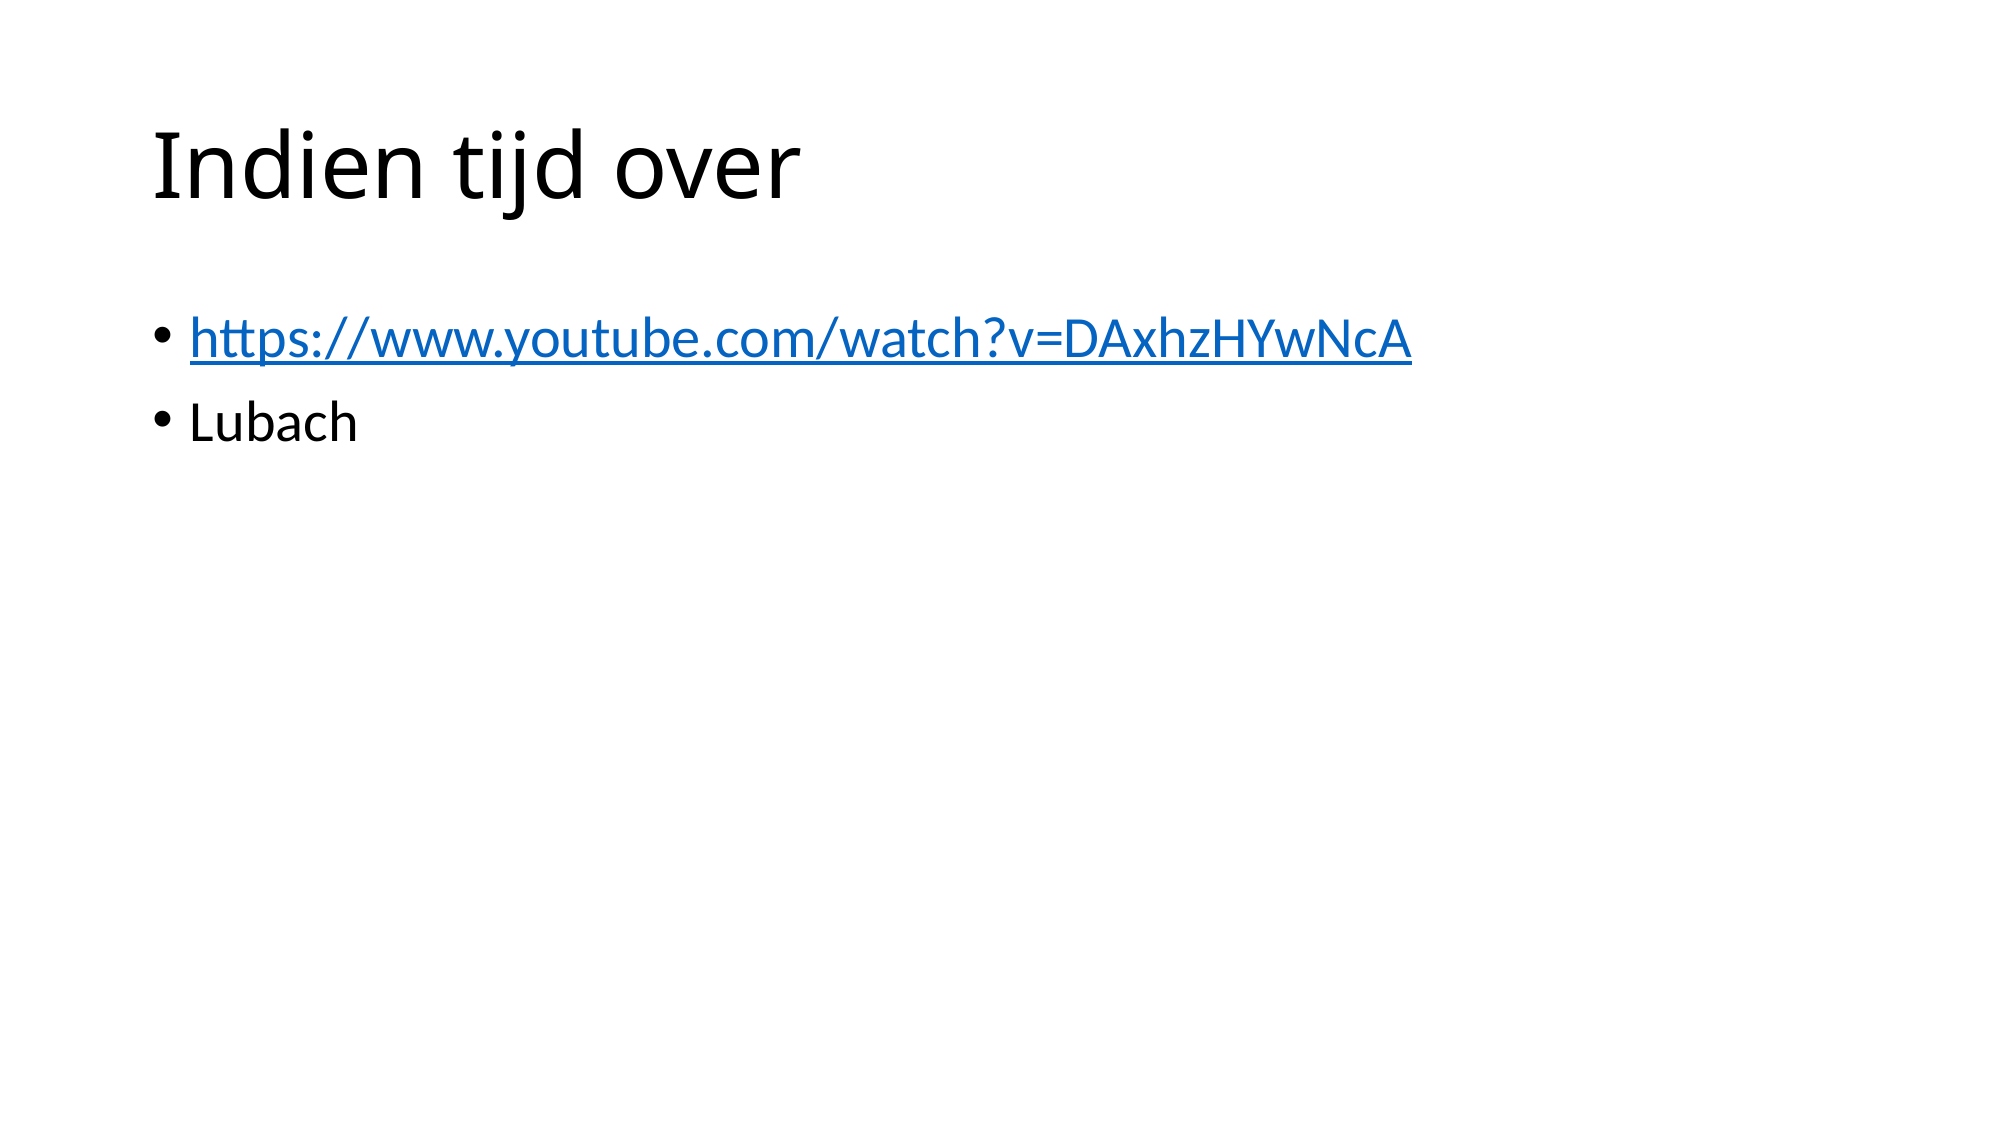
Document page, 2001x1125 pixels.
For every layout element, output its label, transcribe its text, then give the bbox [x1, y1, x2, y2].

title Indien tijd over [137, 59, 1863, 278]
list https://www.youtube.com/watch?v=DAxhzHYwNcA Lubach [137, 299, 1863, 1014]
